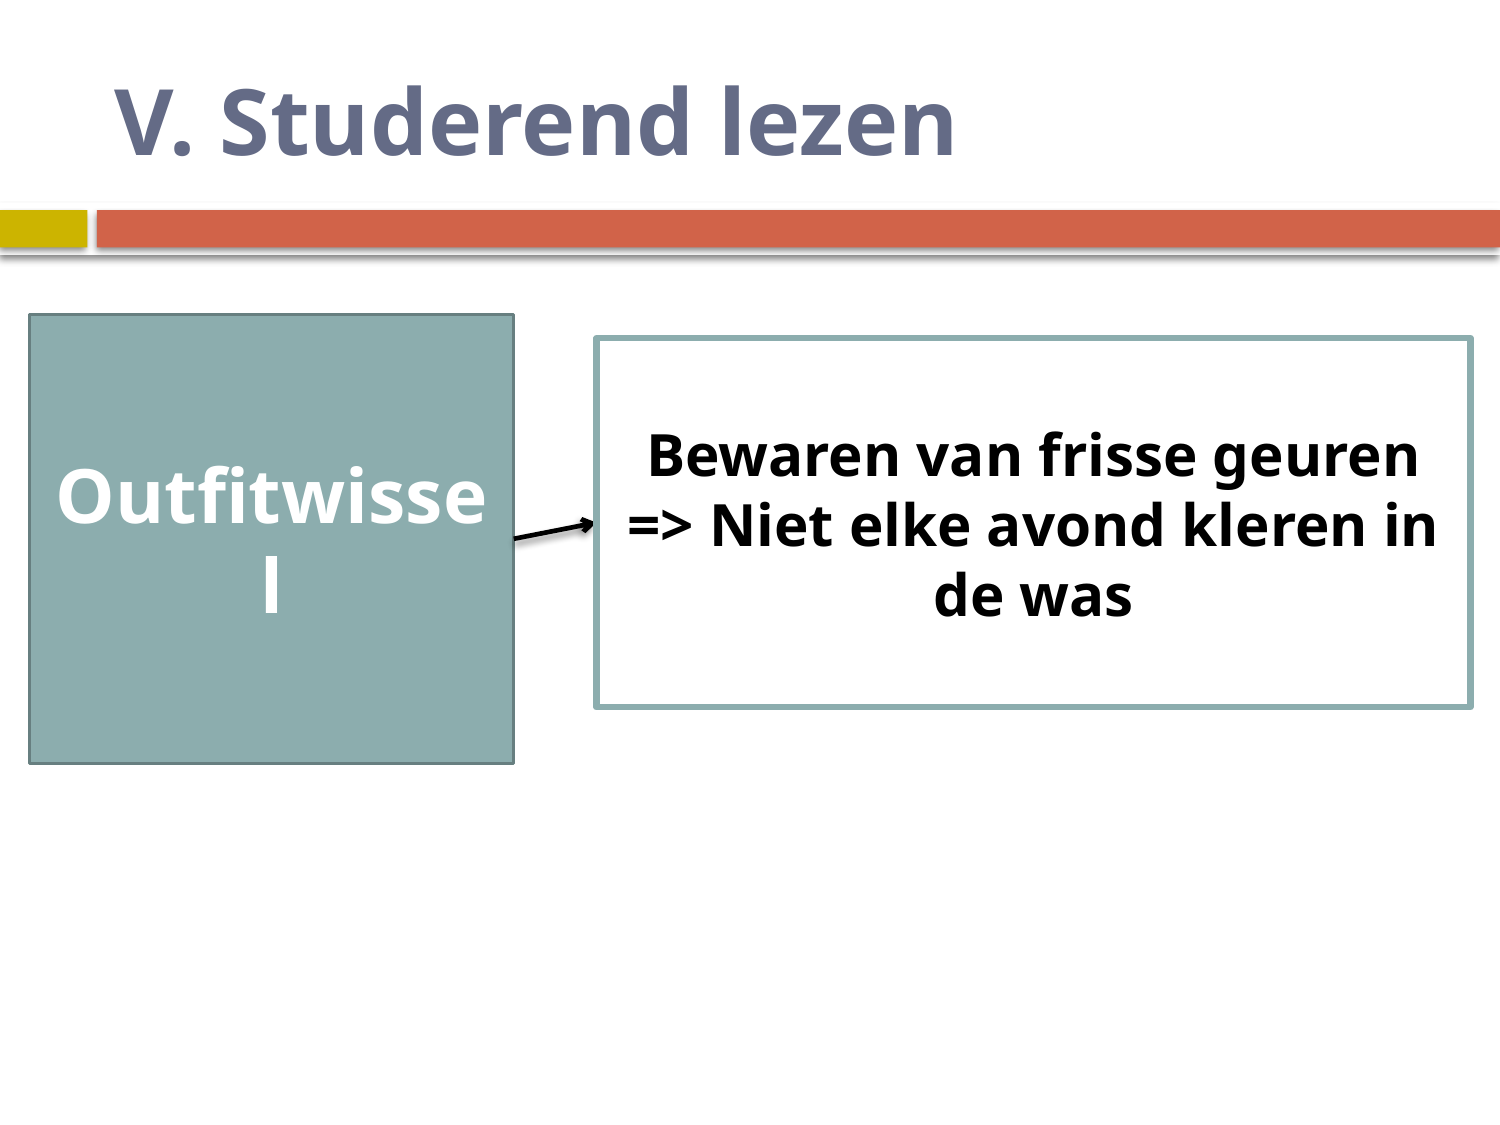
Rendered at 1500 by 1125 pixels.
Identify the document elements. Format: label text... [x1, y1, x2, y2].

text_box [513, 522, 597, 540]
title V. Studerend lezen [99, 37, 1438, 200]
text_box Bewaren van frisse geuren => Niet elke avond kleren in de was [595, 337, 1472, 709]
text_box Outfitwissel [28, 313, 515, 765]
